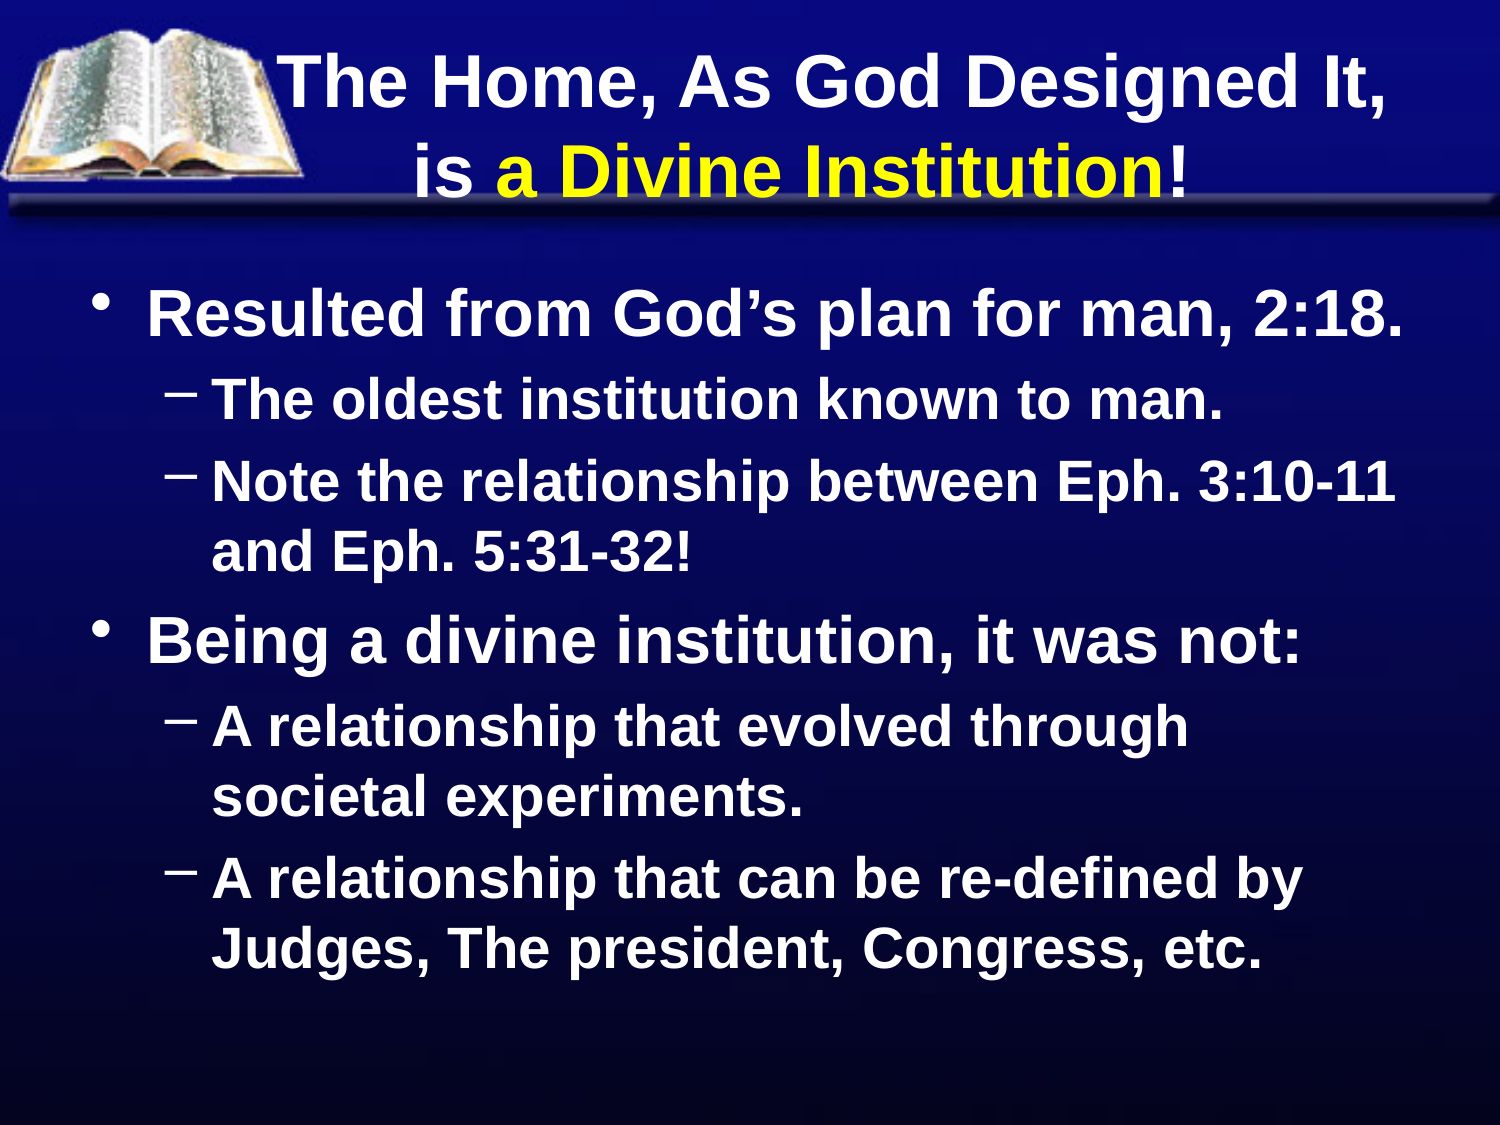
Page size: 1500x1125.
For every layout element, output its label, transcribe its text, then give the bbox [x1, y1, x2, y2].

picture [0, 0, 1500, 1125]
list Resulted from God’s plan for man, 2:18. The oldest institution known to man. Note the relationship between Eph. 3:10-11 and Eph. 5:31-32! Being a divine institution, it was not: A relationship that evolved through societal experiments. A relationship that can be re-defined by Judges, The president, Congress, etc. [75, 262, 1425, 1005]
title The Home, As God Designed It, is a Divine Institution! [75, 24, 1425, 233]
